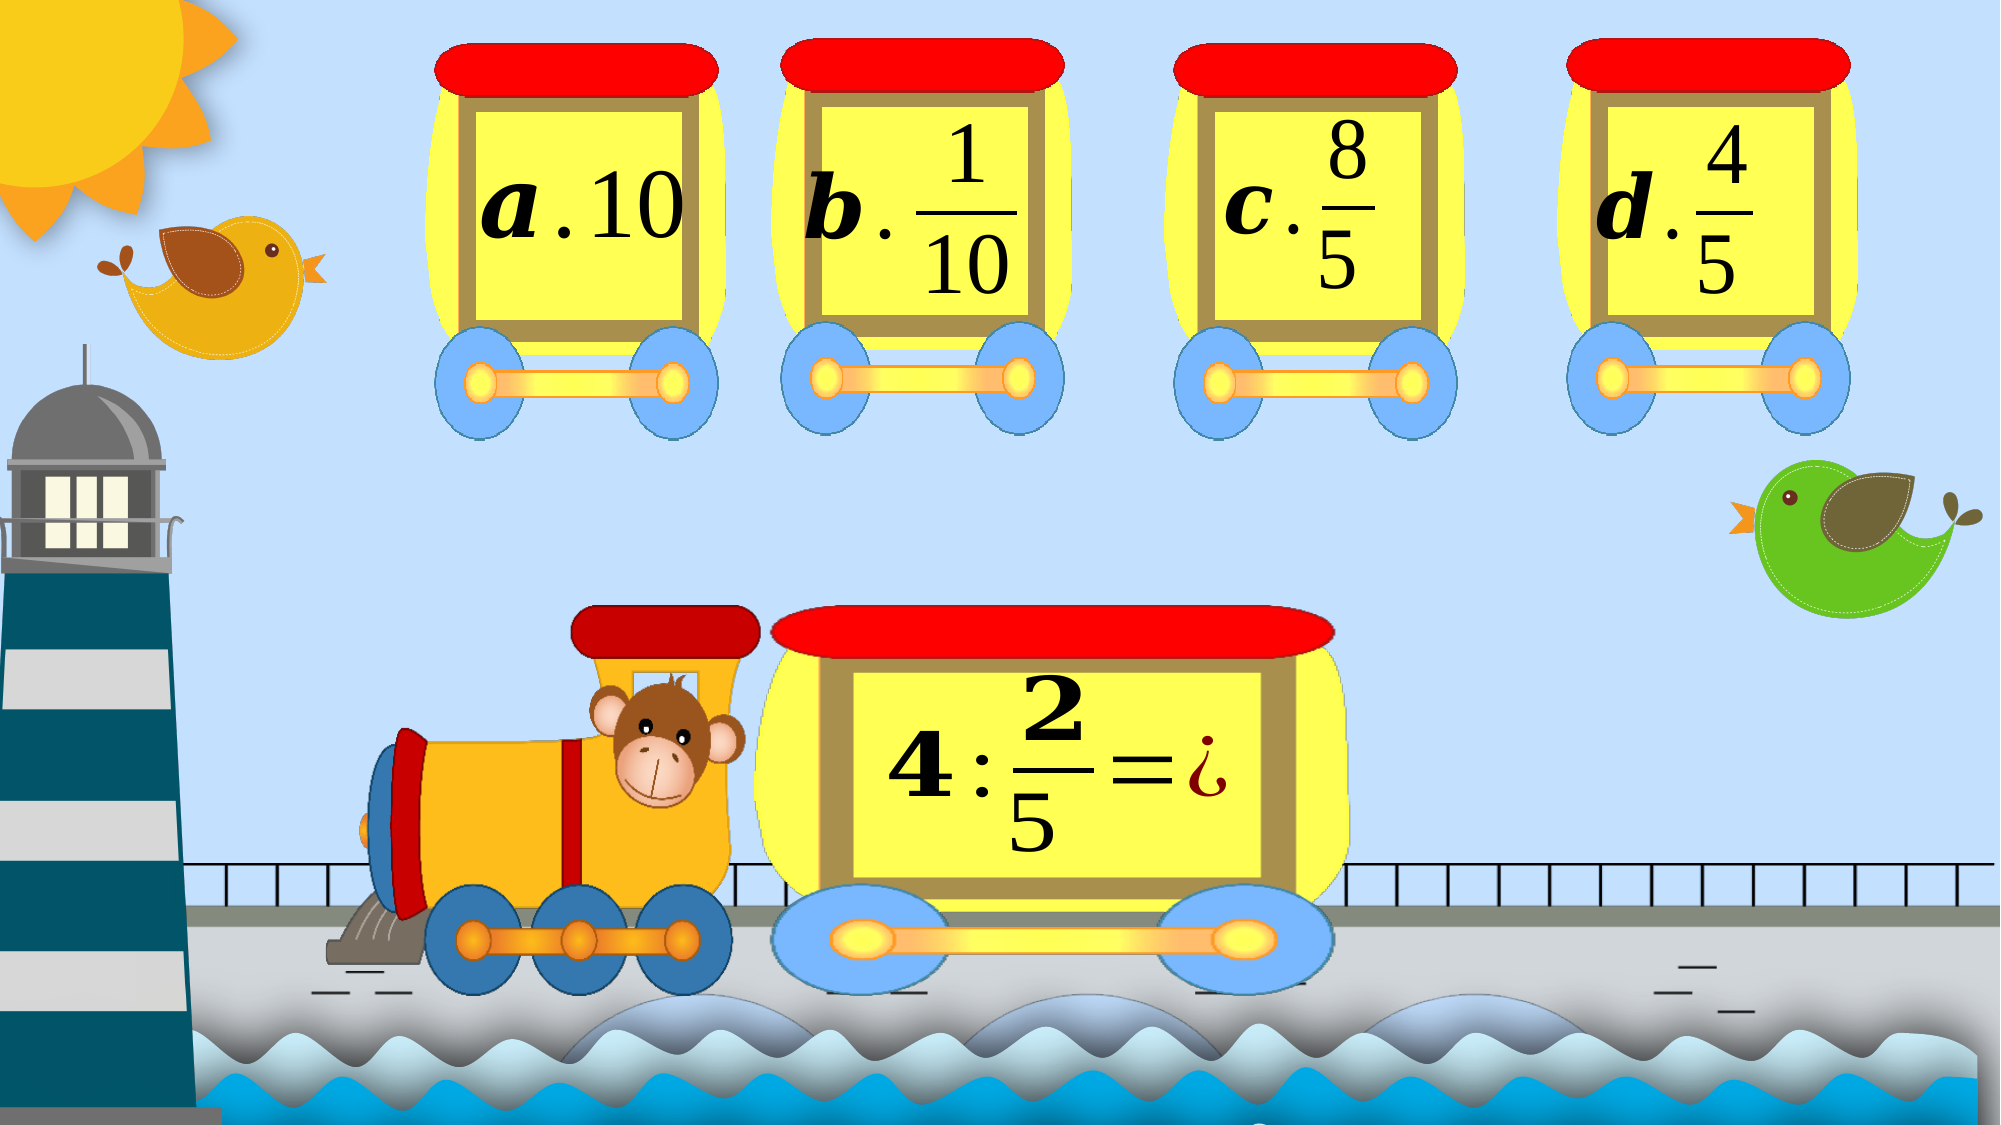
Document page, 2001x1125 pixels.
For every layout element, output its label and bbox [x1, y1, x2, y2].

picture [3, 650, 170, 709]
text_box [771, 38, 1086, 436]
text_box [1557, 38, 1872, 436]
text_box [425, 44, 740, 441]
text_box [0, 0, 239, 243]
picture [0, 801, 178, 860]
picture [0, 216, 2000, 1125]
text_box [325, 605, 1378, 996]
text_box [1164, 44, 1479, 441]
picture [0, 1108, 221, 1125]
picture [1729, 460, 1983, 619]
picture [0, 952, 186, 1011]
